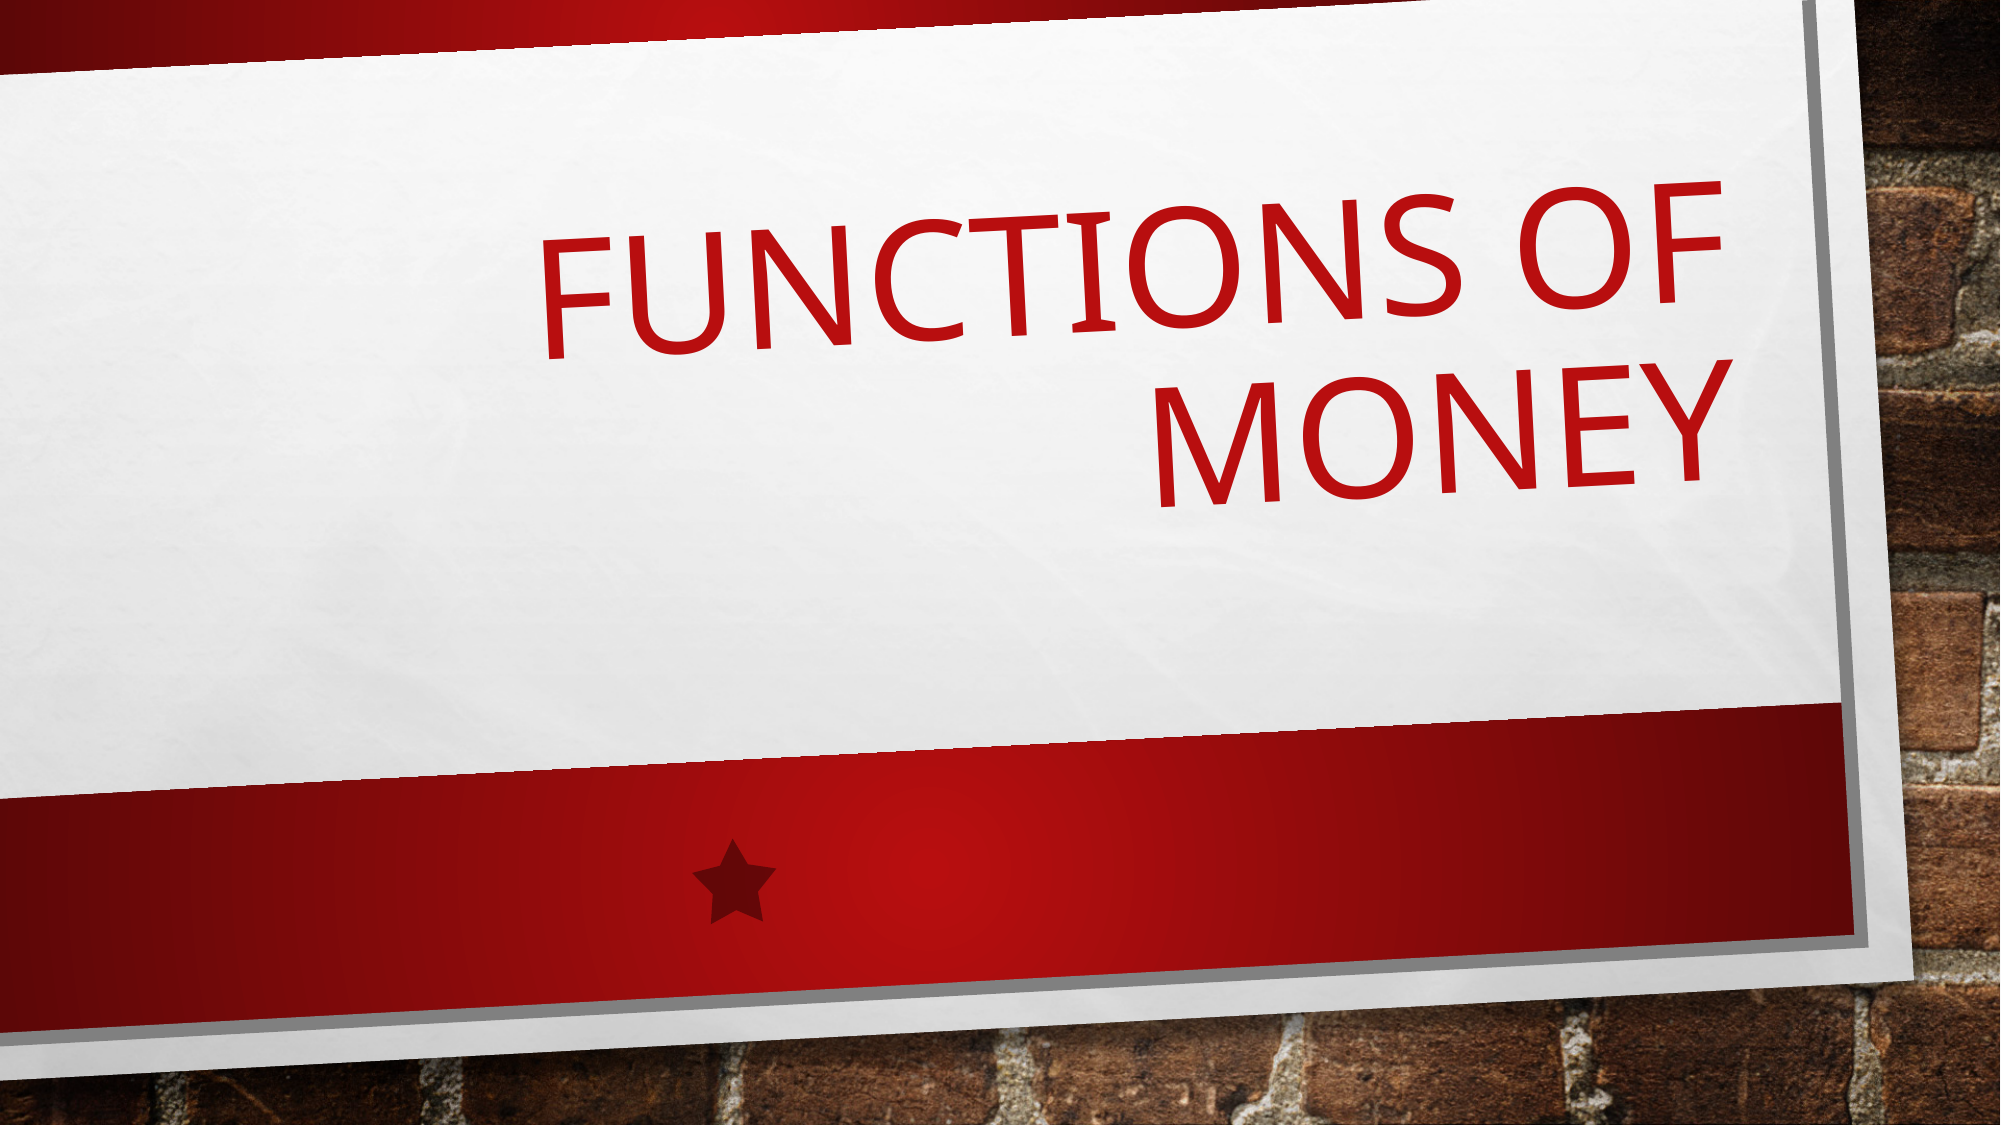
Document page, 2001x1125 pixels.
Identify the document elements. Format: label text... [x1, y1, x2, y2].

title Functions of Money [135, 67, 1758, 605]
picture [0, 0, 2000, 1125]
